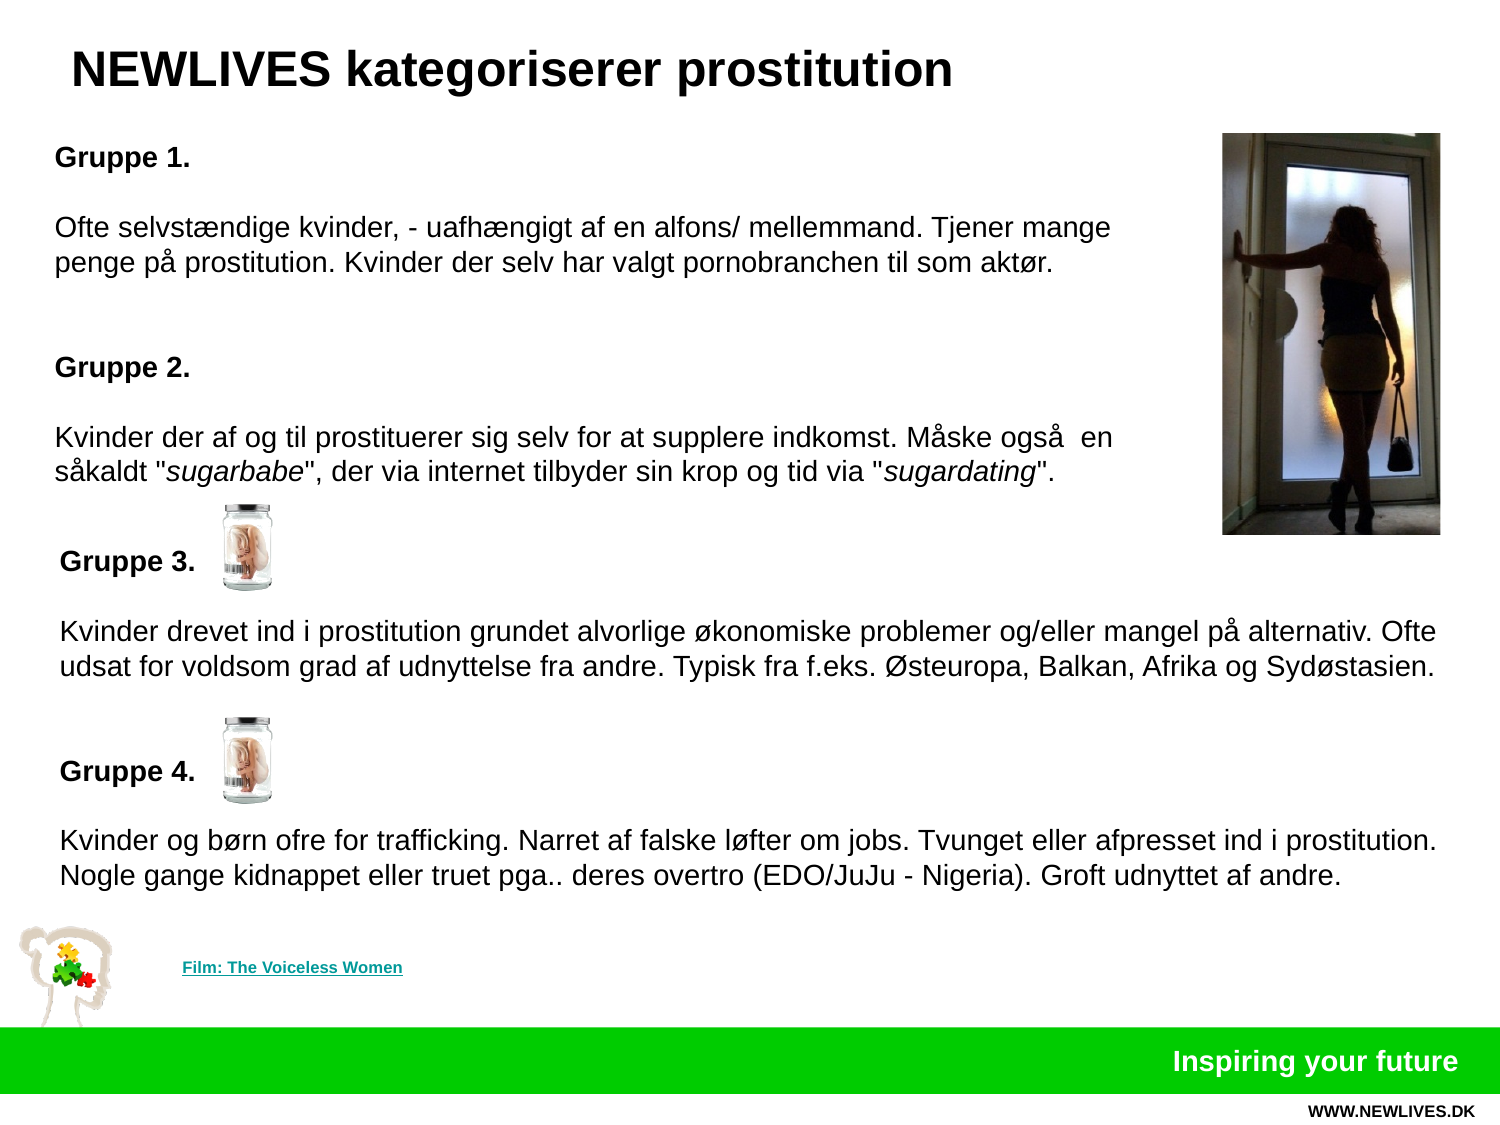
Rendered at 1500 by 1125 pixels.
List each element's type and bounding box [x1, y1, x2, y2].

text_box [0, 29, 1500, 1125]
